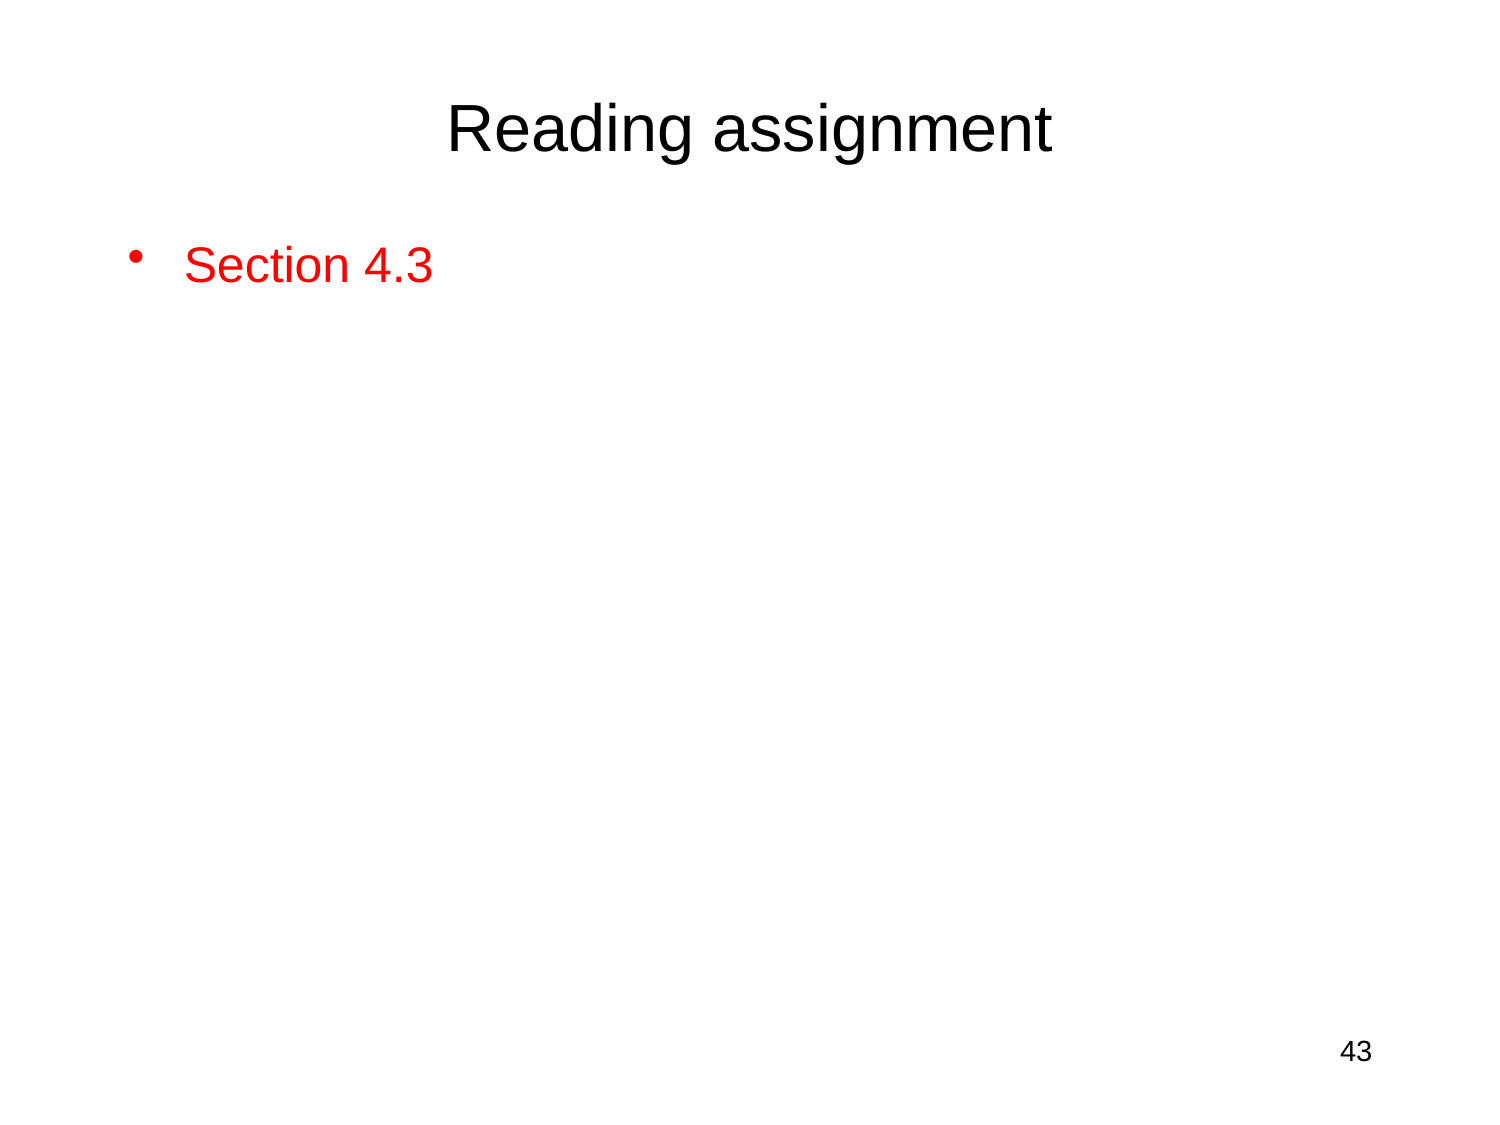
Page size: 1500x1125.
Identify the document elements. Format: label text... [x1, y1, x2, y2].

list Section 4.3 [112, 224, 1388, 1000]
title Reading assignment [112, 62, 1388, 188]
slide_number 43 [1074, 1024, 1388, 1101]
